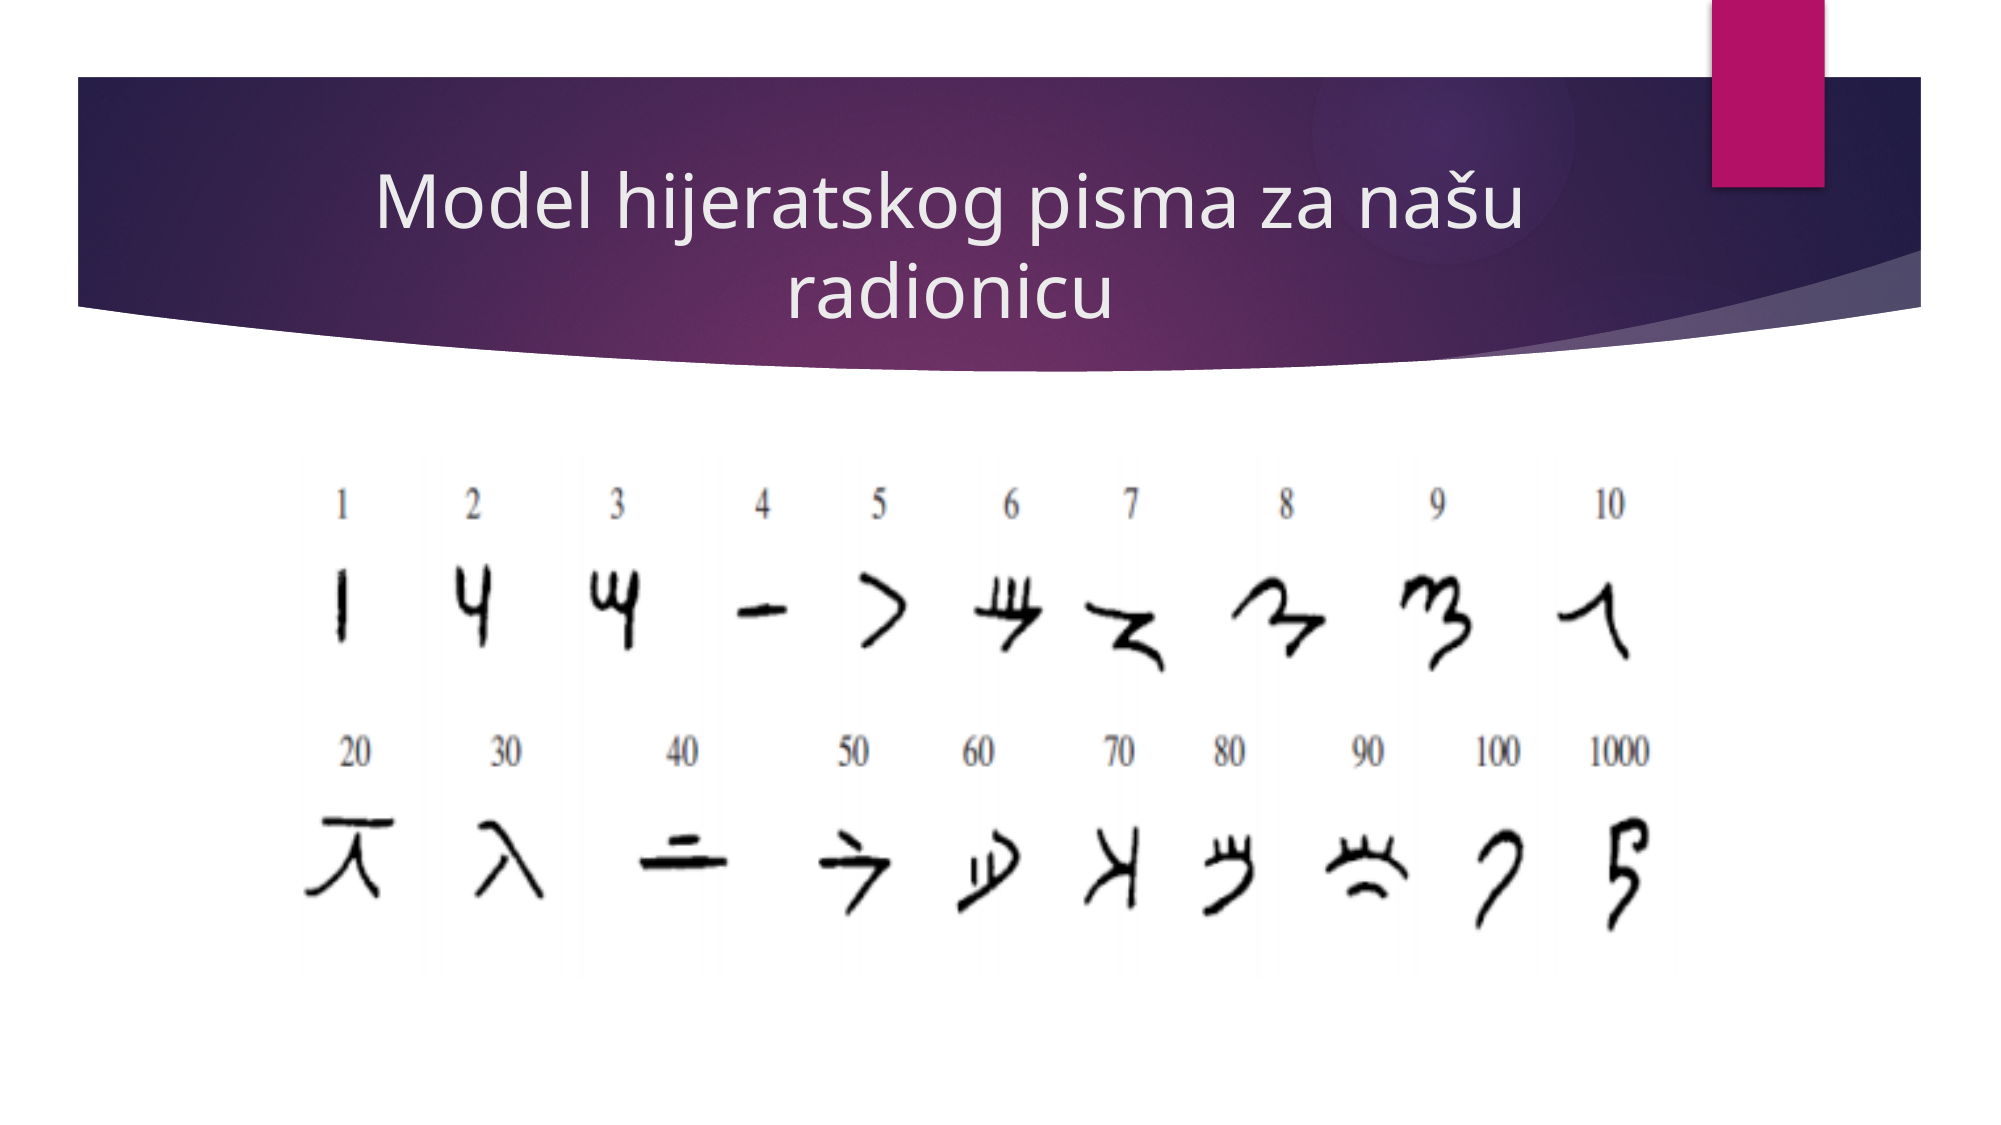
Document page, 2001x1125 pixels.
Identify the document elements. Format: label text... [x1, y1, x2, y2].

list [196, 454, 1705, 981]
title Model hijeratskog pisma za našu radionicu [189, 159, 1713, 328]
